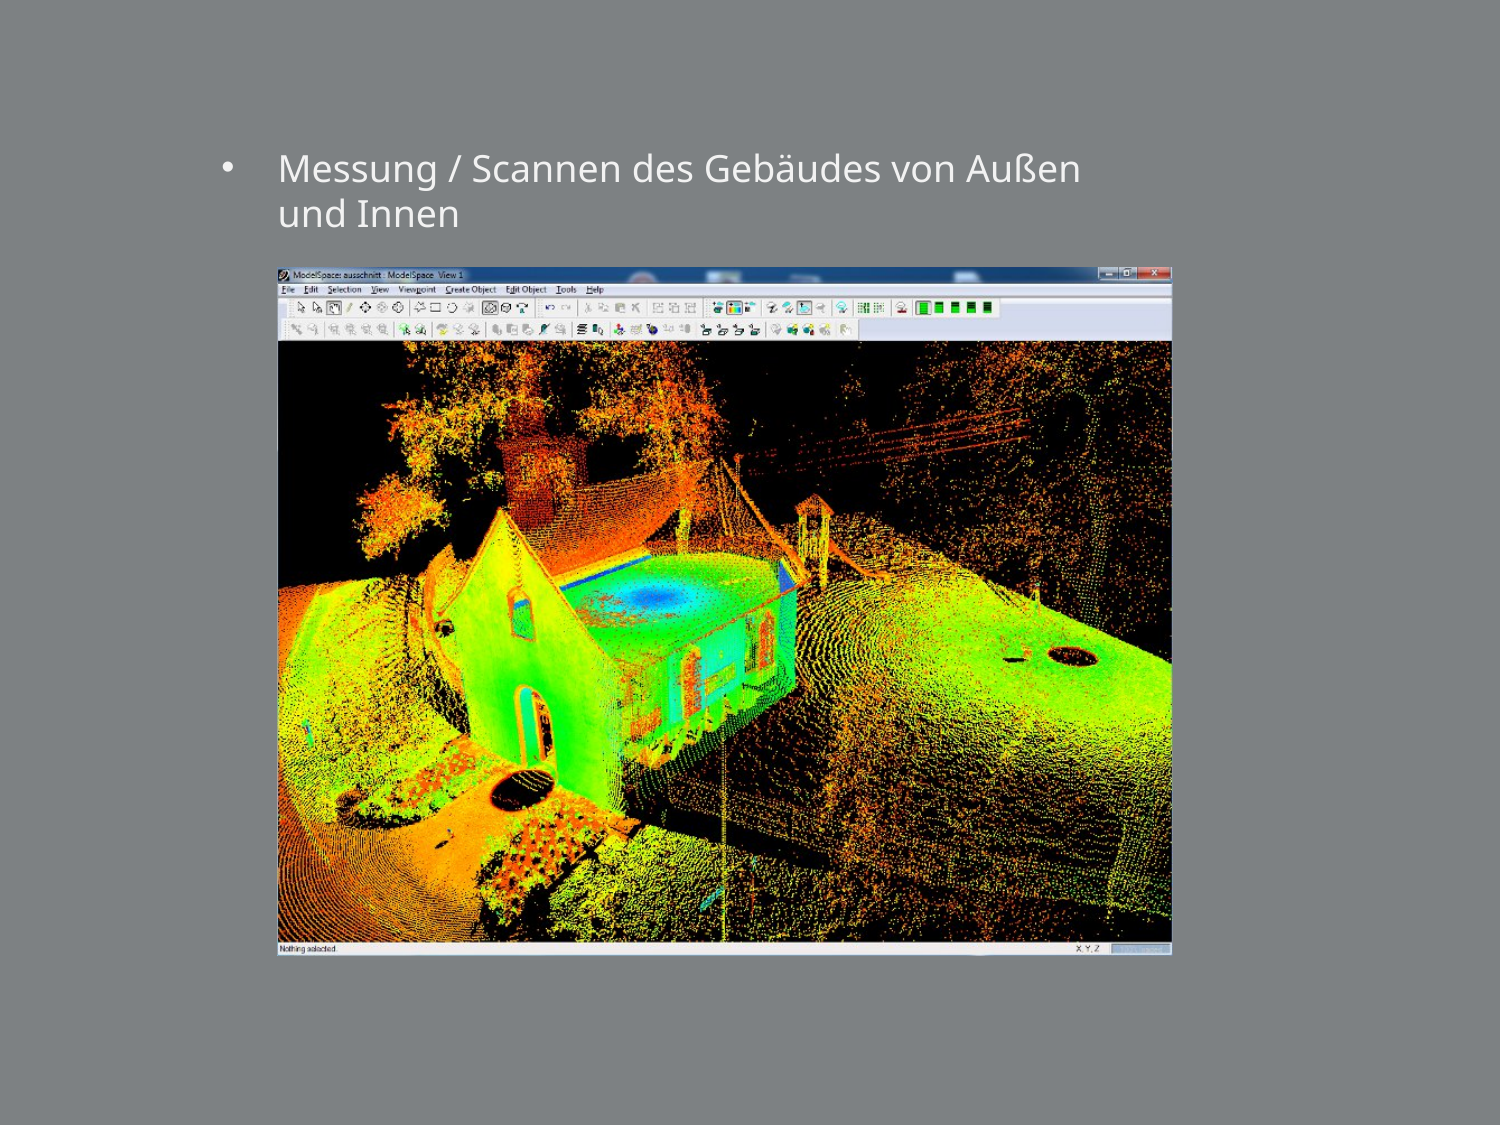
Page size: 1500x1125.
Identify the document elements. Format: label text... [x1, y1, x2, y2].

picture [277, 266, 1174, 956]
text_box Messung / Scannen des Gebäudes von Außen und Innen [206, 137, 1125, 1052]
